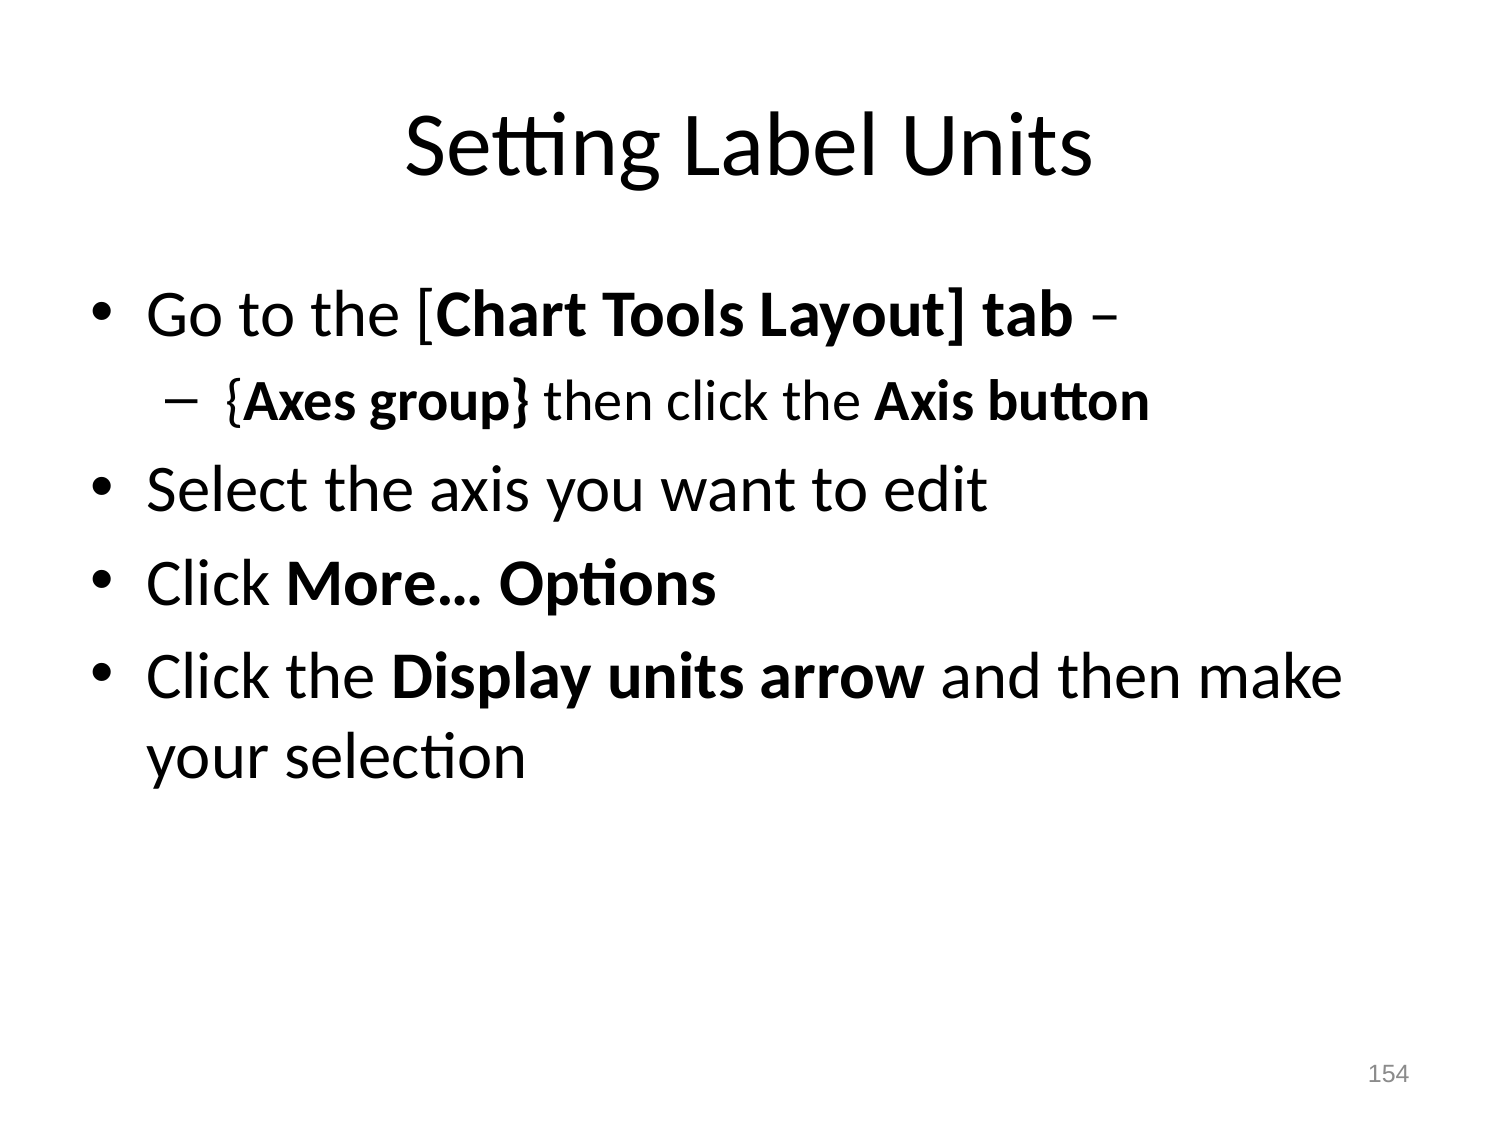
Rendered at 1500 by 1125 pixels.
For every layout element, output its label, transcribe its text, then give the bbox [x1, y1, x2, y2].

slide_number 154 [1074, 1042, 1425, 1103]
title Setting Label Units [75, 45, 1425, 233]
list Go to the [Chart Tools Layout] tab – {Axes group} then click the Axis button Select the axis you want to edit Click More… Options Click the Display units arrow and then make your selection [75, 262, 1425, 1005]
